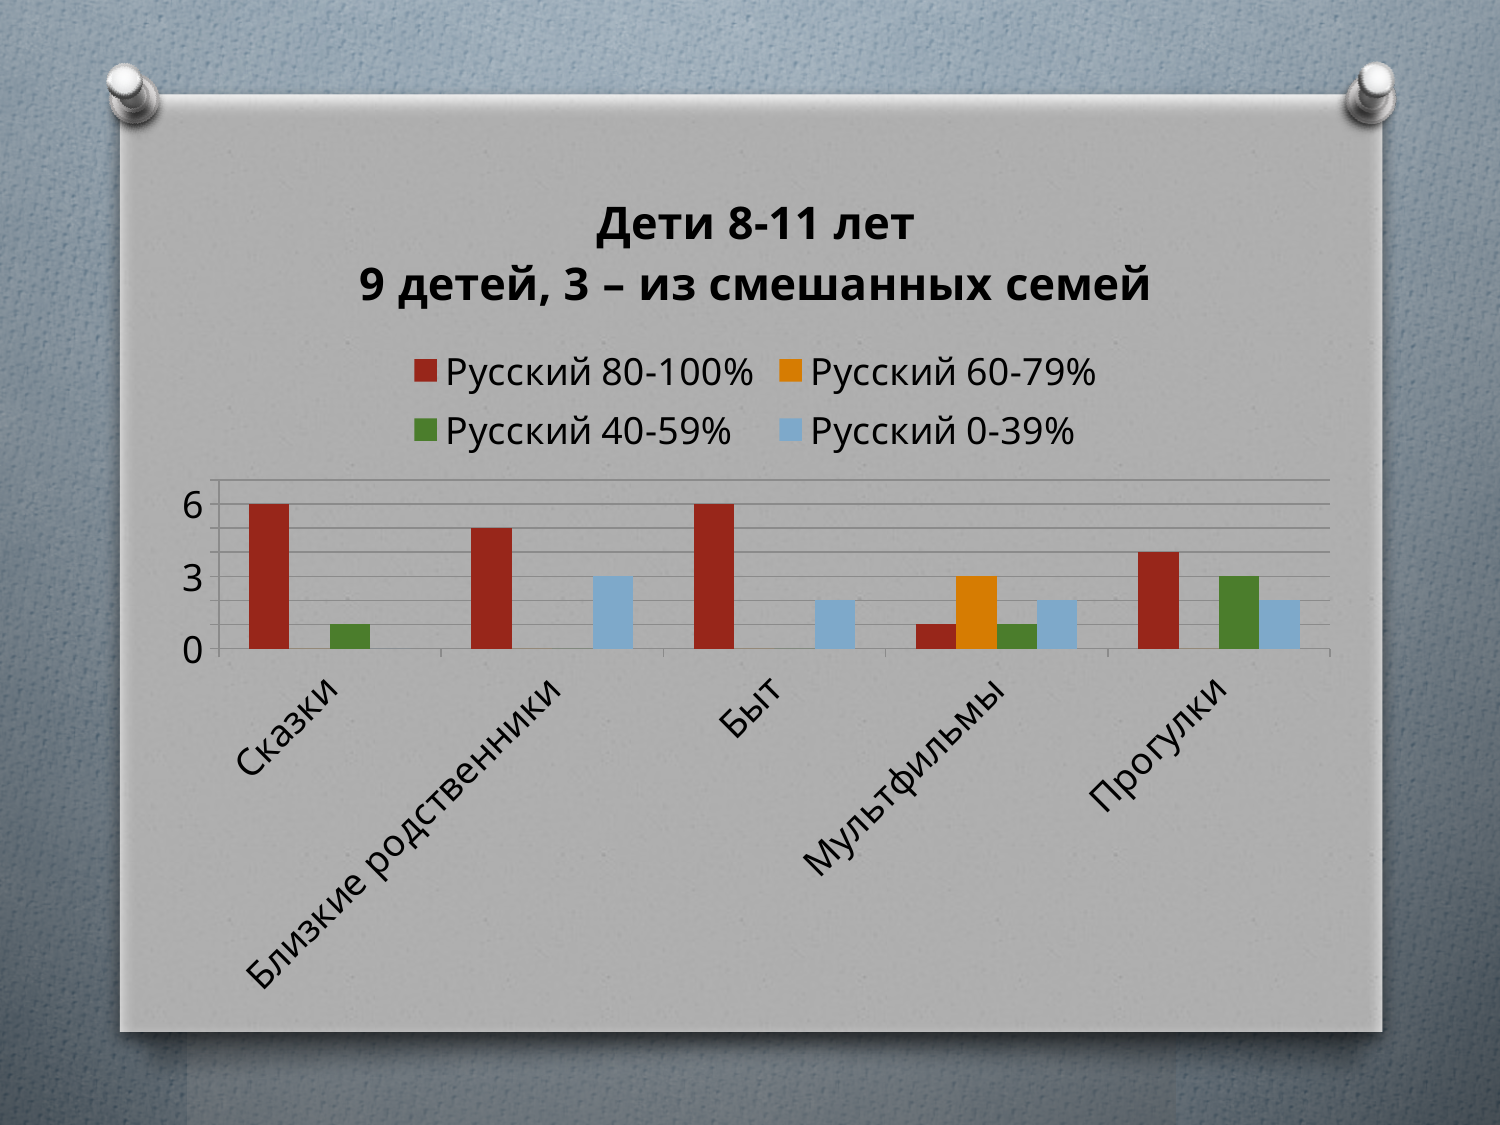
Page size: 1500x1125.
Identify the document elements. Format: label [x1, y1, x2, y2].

picture [75, 29, 198, 152]
chart [157, 152, 1355, 1004]
picture [1317, 35, 1439, 155]
